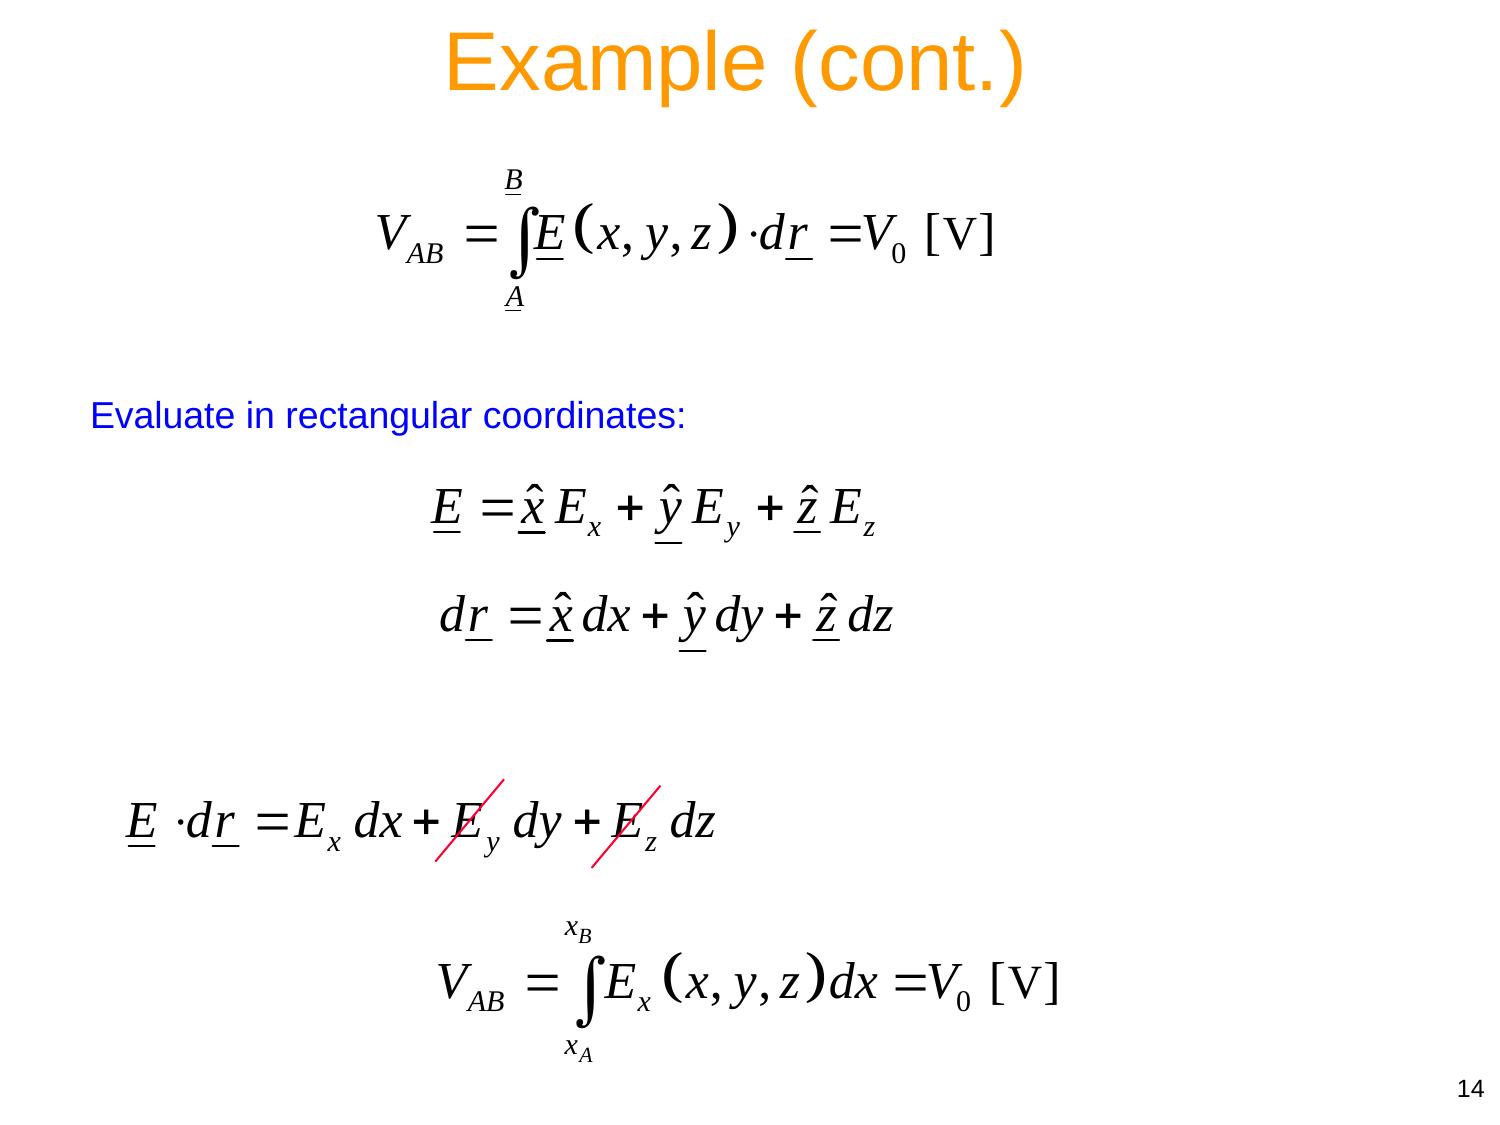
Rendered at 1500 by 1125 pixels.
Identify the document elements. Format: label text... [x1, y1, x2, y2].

slide_number 14 [1187, 1050, 1500, 1125]
text_box Evaluate in rectangular coordinates: [75, 383, 702, 443]
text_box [421, 470, 885, 554]
text_box Example (cont.) [429, 0, 1043, 115]
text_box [432, 902, 1069, 1073]
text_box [430, 583, 903, 662]
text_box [371, 154, 1004, 324]
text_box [116, 785, 727, 869]
